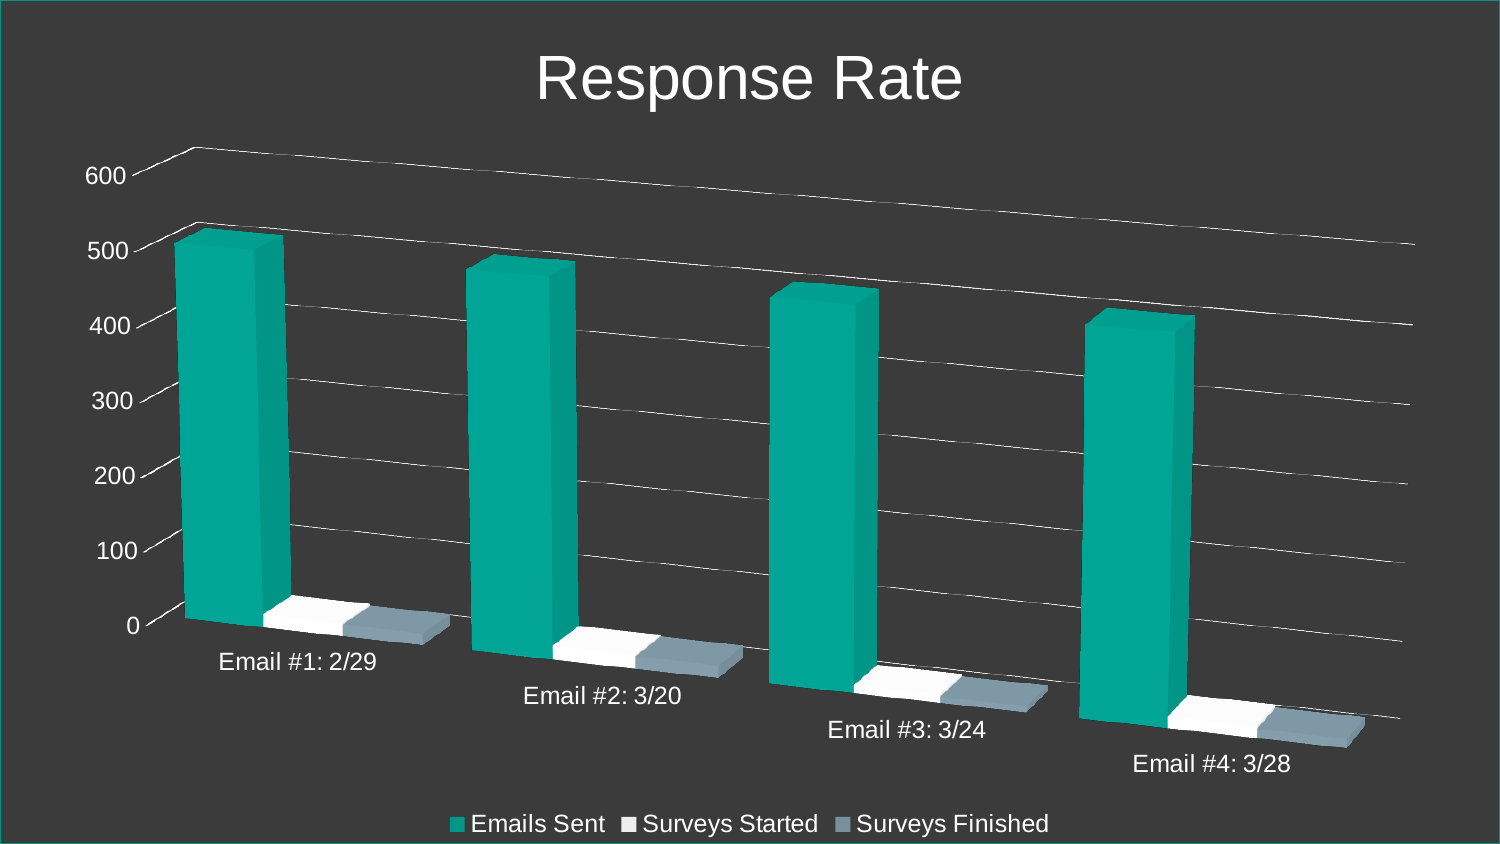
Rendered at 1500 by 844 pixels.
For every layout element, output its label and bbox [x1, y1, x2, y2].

chart [0, 0, 1500, 844]
